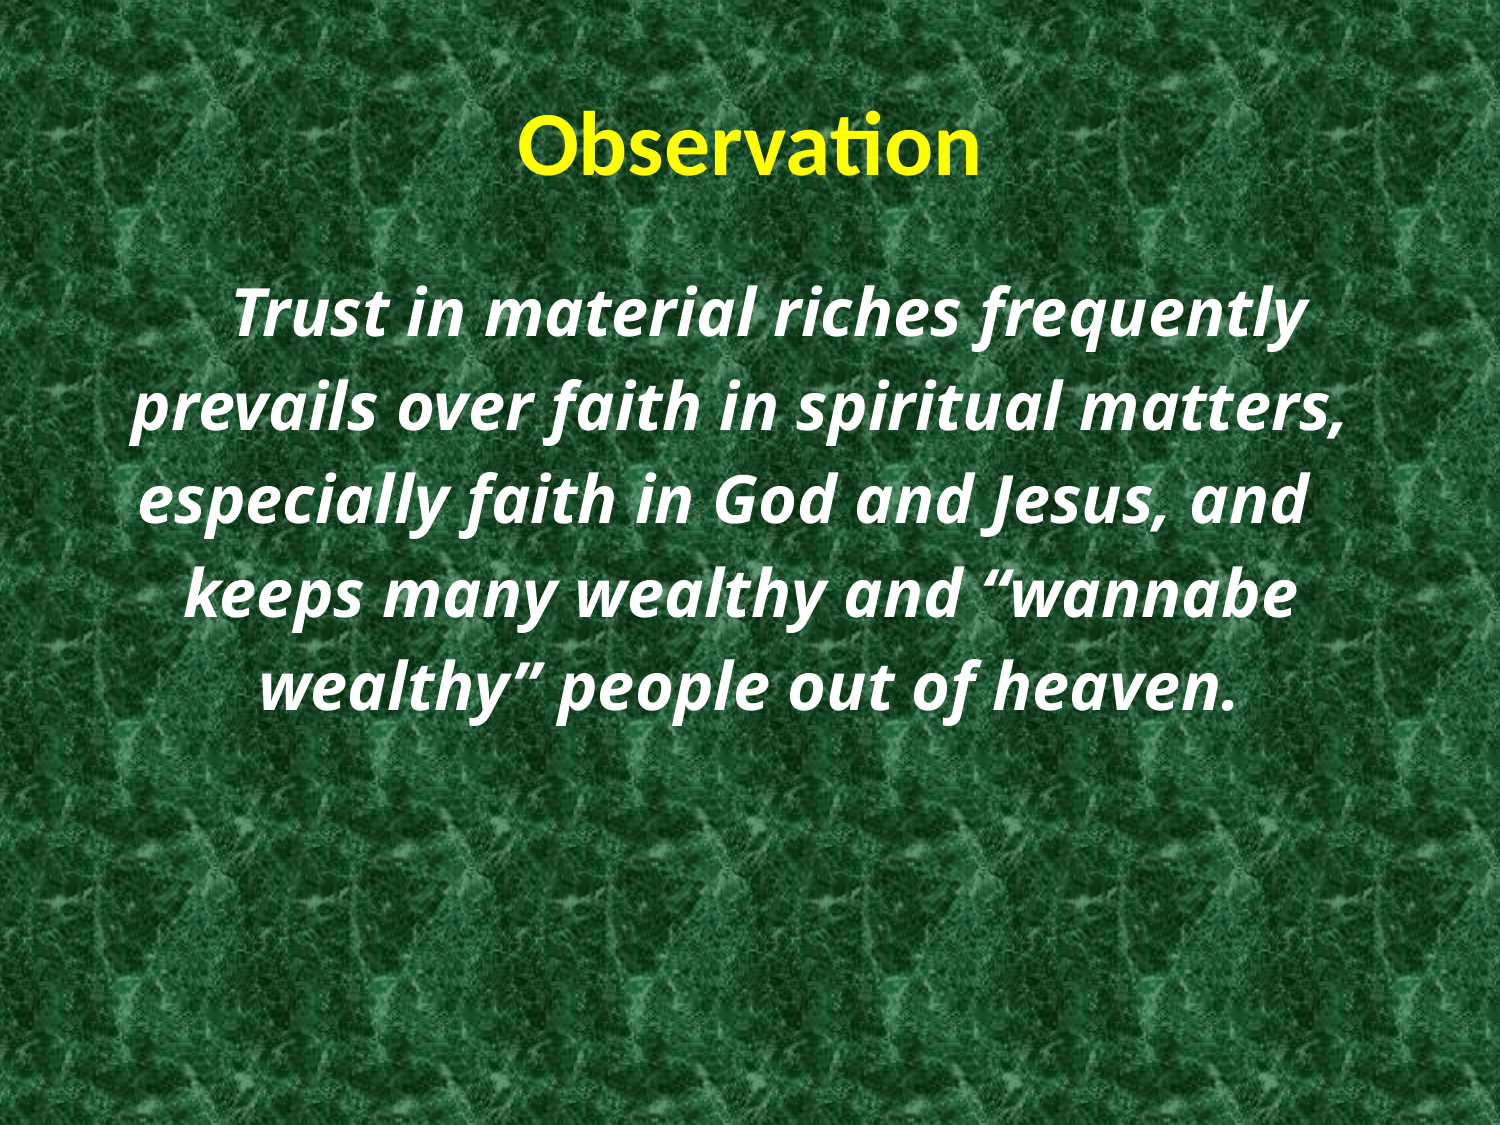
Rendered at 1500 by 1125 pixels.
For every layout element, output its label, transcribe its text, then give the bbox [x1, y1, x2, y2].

list Trust in material riches frequently prevails over faith in spiritual matters, especially faith in God and Jesus, and keeps many wealthy and “wannabe wealthy” people out of heaven. [75, 262, 1425, 1027]
picture [0, 0, 1500, 1125]
title Observation [75, 45, 1425, 233]
